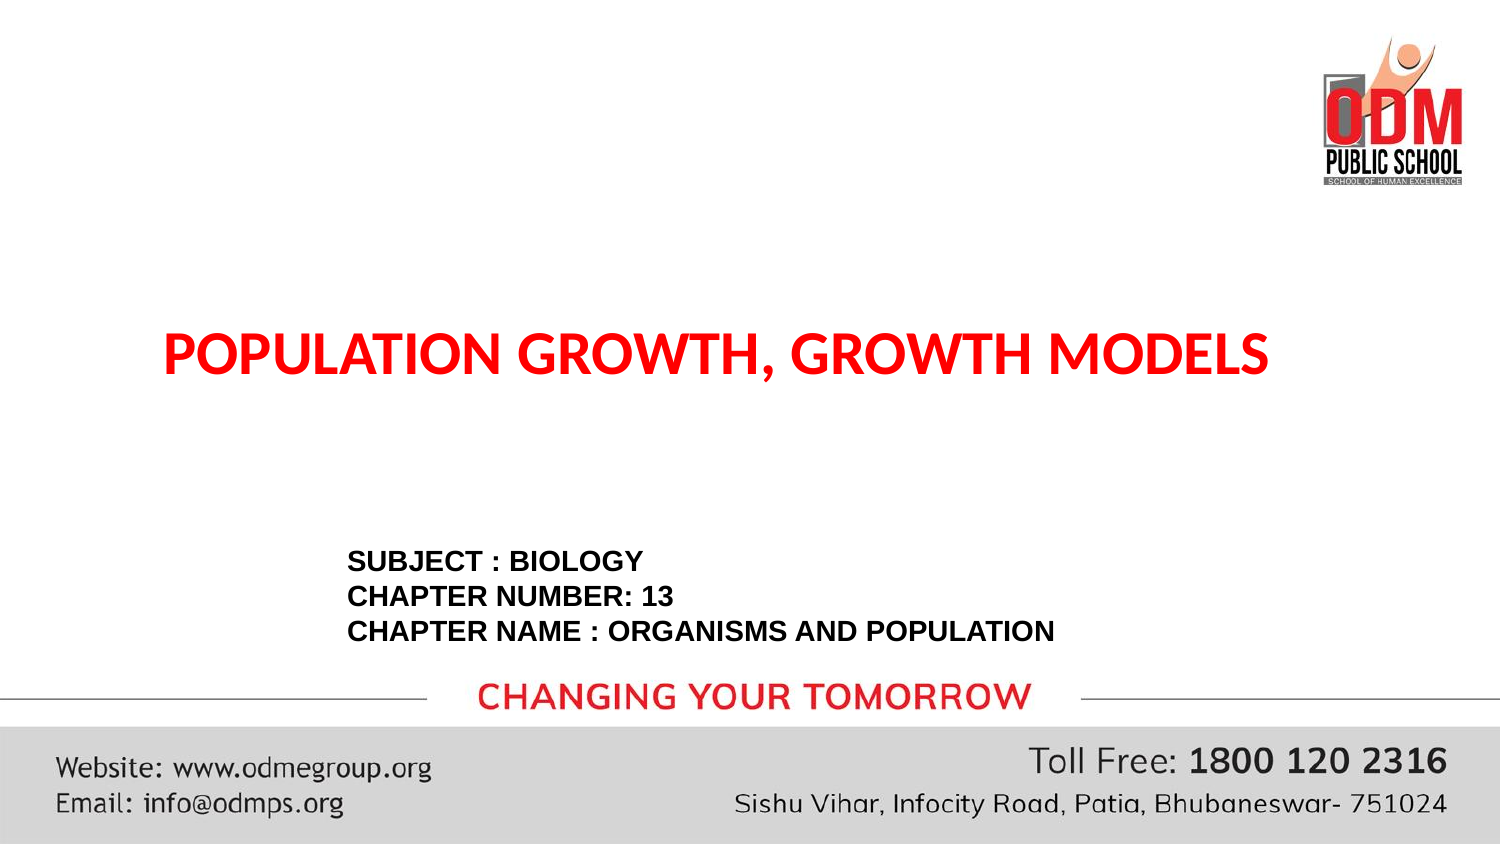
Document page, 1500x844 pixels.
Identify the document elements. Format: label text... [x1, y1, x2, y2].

picture [0, 619, 1500, 844]
picture [1296, 17, 1489, 210]
text_box SUBJECT : BIOLOGY CHAPTER NUMBER: 13 CHAPTER NAME : ORGANISMS AND POPULATION [332, 492, 1317, 618]
text_box POPULATION GROWTH, GROWTH MODELS [148, 297, 1337, 389]
